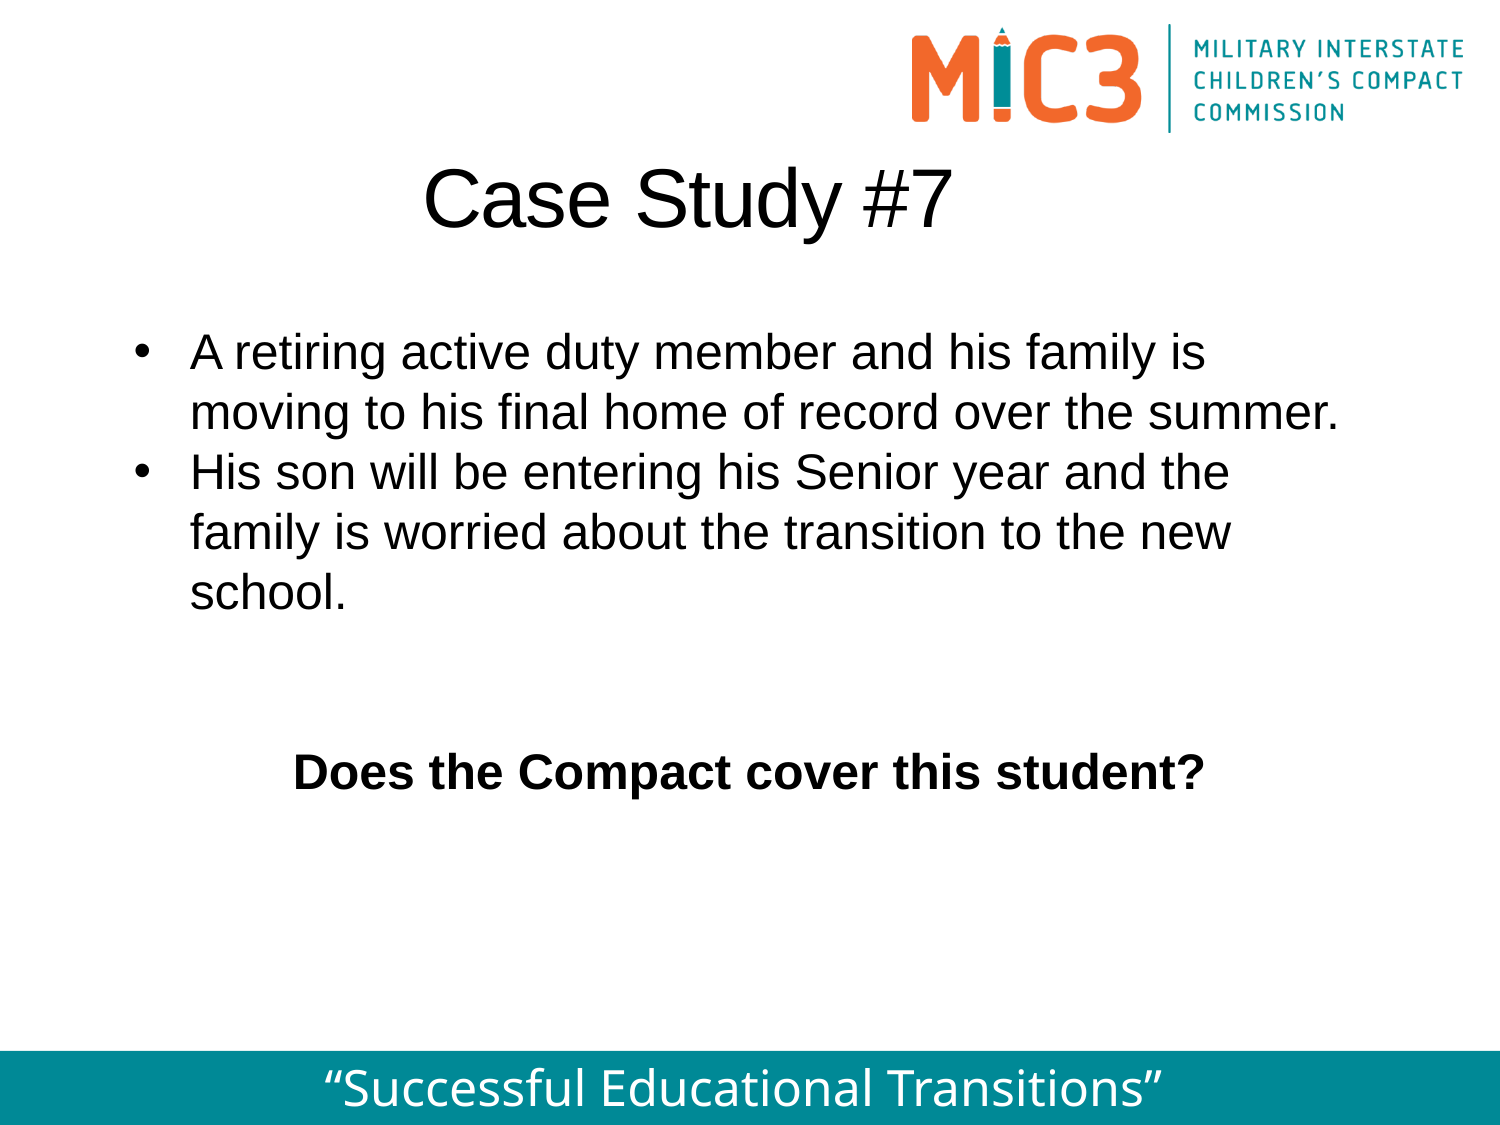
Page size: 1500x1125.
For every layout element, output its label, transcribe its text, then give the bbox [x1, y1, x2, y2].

text_box Case Study #7 [24, 151, 1375, 259]
picture [912, 24, 1463, 133]
text_box A retiring active duty member and his family is moving to his final home of record over the summer. His son will be entering his Senior year and the family is worried about the transition to the new school. Does the Compact cover this student? [118, 312, 1382, 808]
